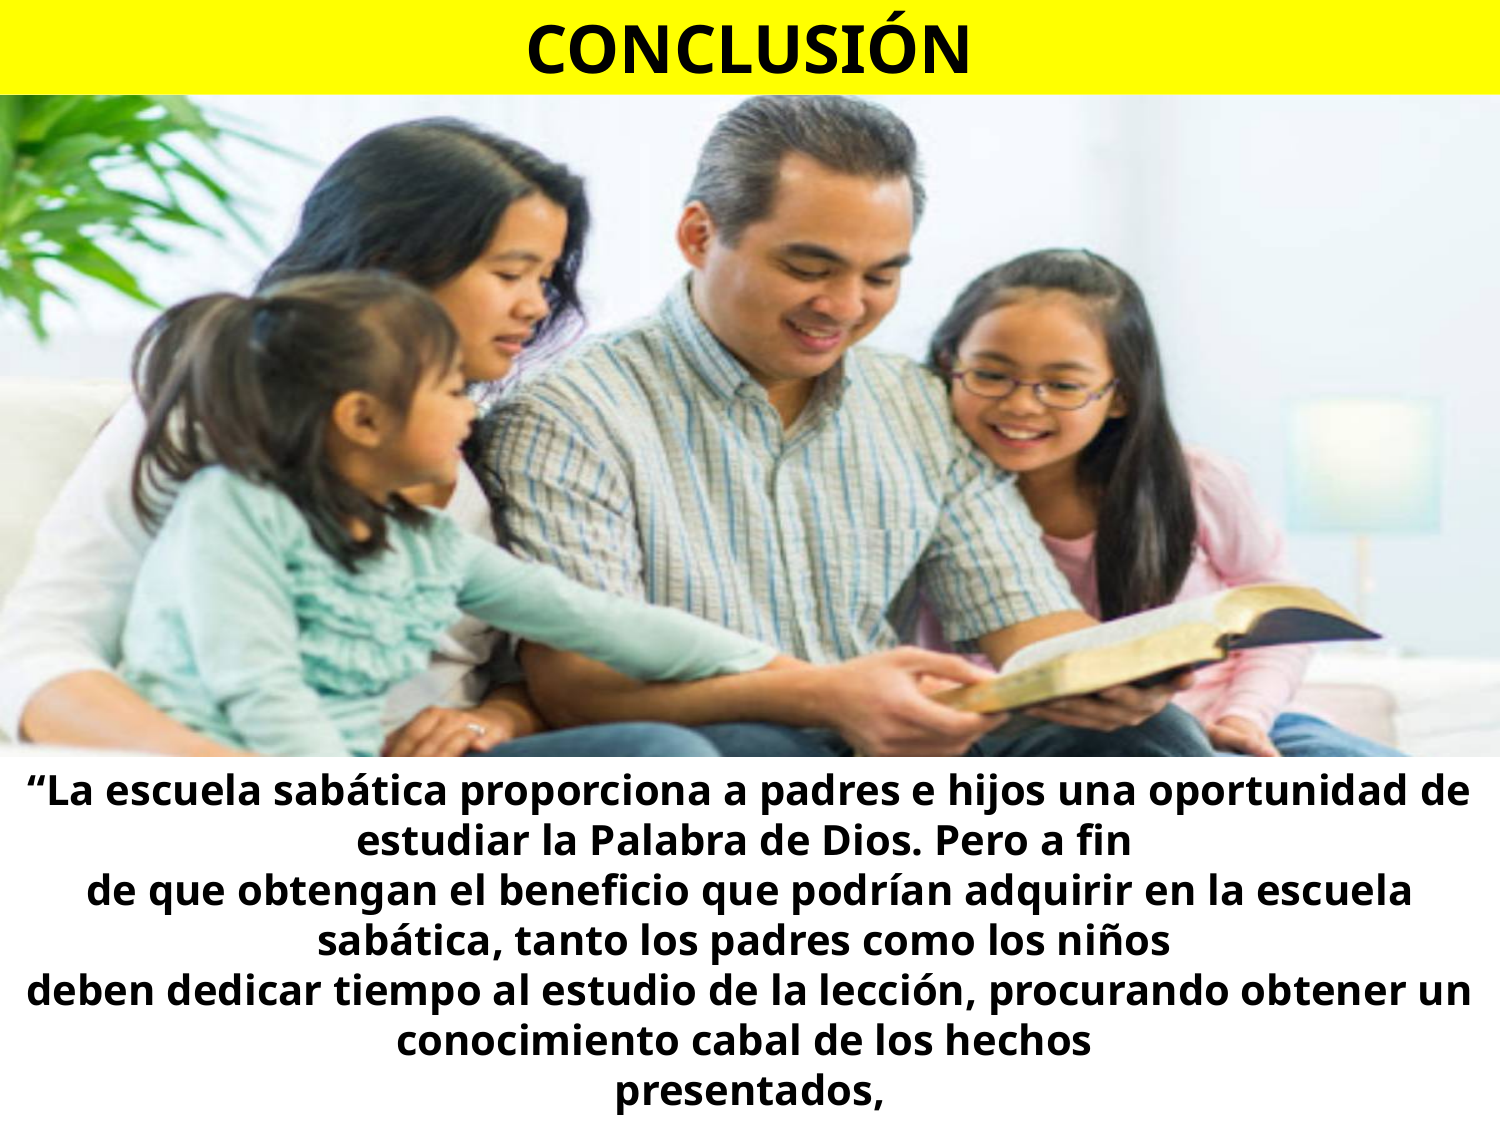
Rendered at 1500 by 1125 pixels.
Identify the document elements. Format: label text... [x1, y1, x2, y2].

text_box “La escuela sabática proporciona a padres e hijos una oportunidad de estudiar la Palabra de Dios. Pero a fin de que obtengan el beneficio que podrían adquirir en la escuela sabática, tanto los padres como los niños deben dedicar tiempo al estudio de la lección, procurando obtener un conocimiento cabal de los hechos presentados, [0, 757, 1500, 1122]
picture [0, 95, 1500, 757]
text_box CONCLUSIÓN [0, 0, 1500, 95]
